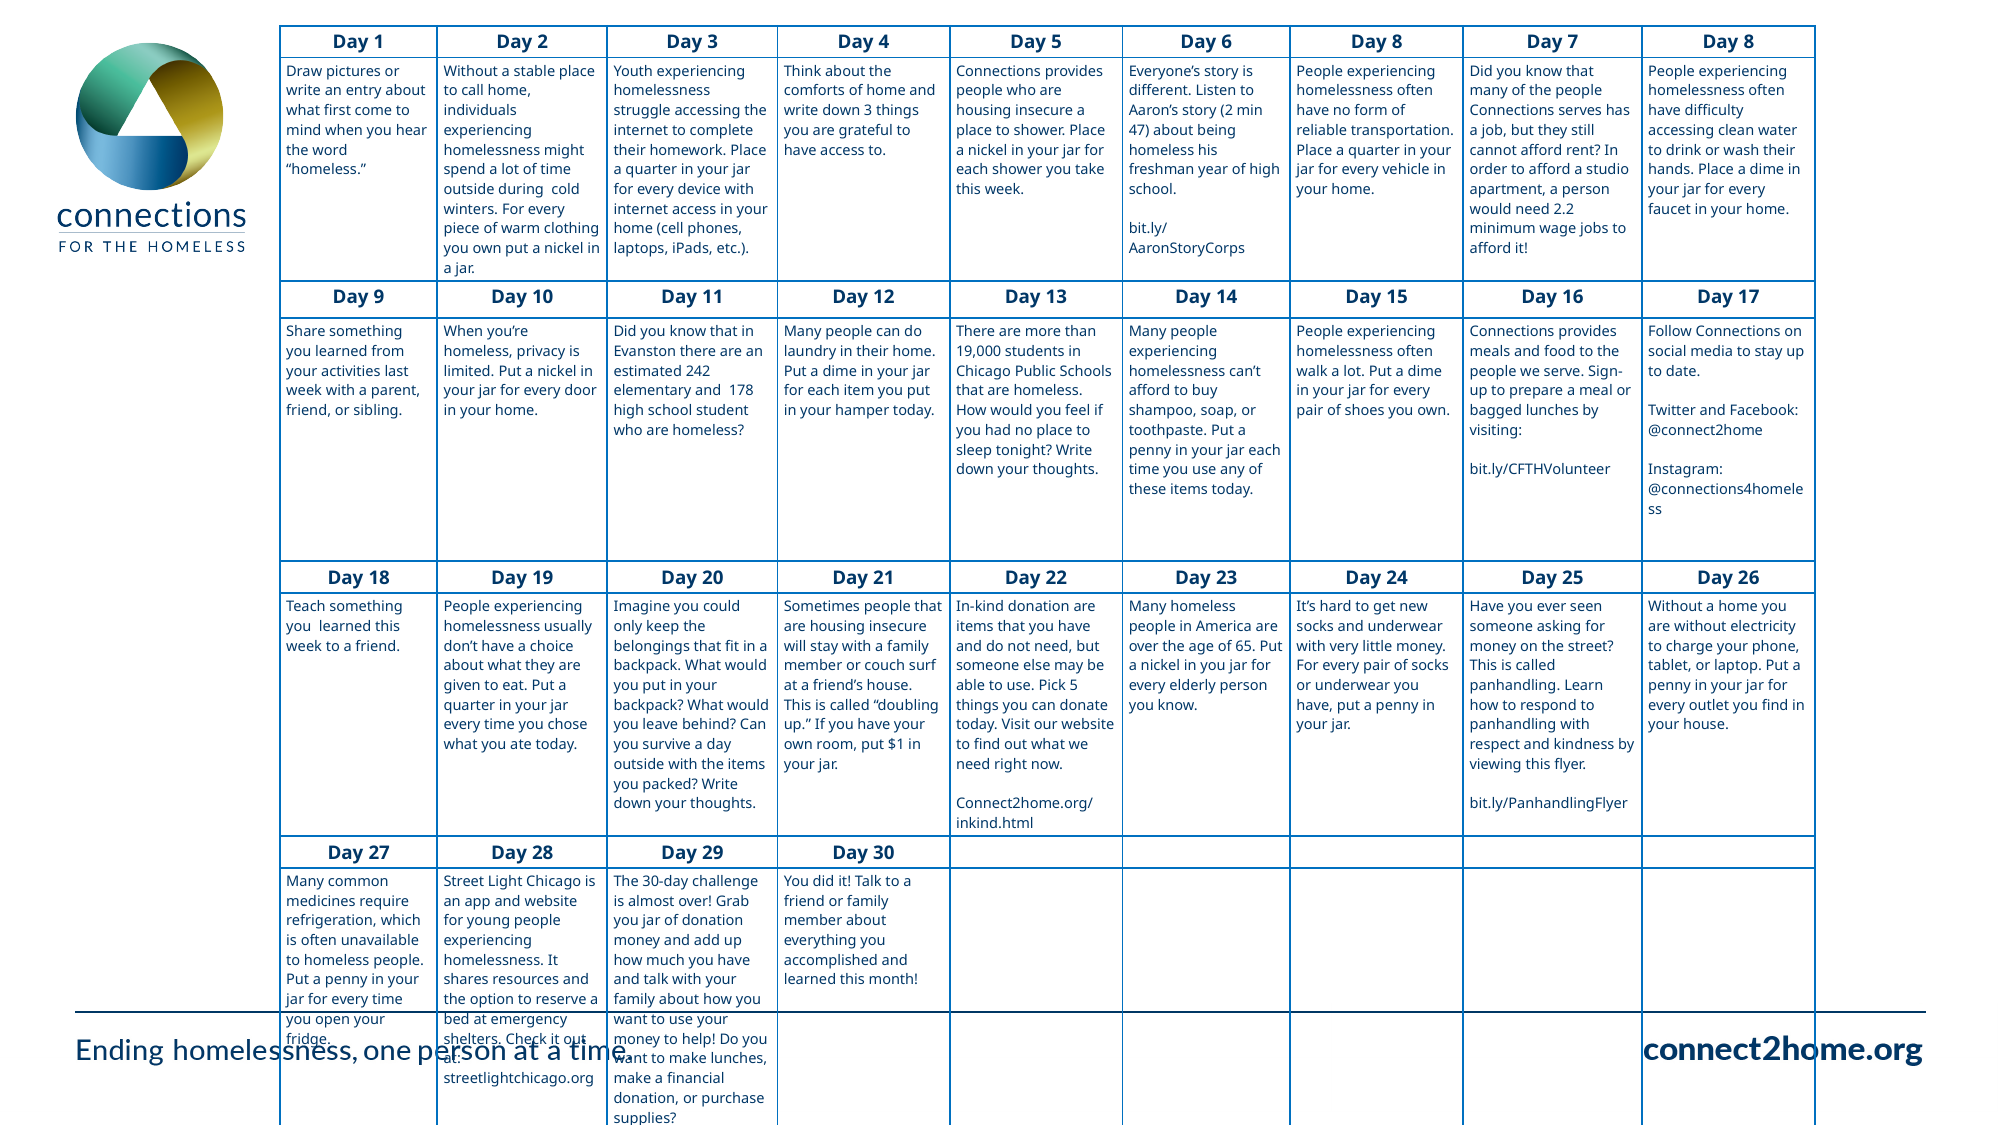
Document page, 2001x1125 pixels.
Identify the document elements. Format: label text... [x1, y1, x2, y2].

table_cell Day 25 [1464, 562, 1641, 592]
table_cell Many common medicines require refrigeration, which is often unavailable to homeless people. Put a penny in your jar for every time you open your fridge. [281, 869, 436, 1125]
table_header Day 5 [951, 27, 1122, 57]
table_cell Without a home you are without electricity to charge your phone, tablet, or laptop. Put a penny in your jar for every outlet you find in your house. [1643, 594, 1814, 835]
picture [0, 1003, 279, 1112]
table_cell Without a stable place to call home, individuals experiencing homelessness might spend a lot of time outside during cold winters. For every piece of warm clothing you own put a nickel in a jar. [438, 58, 606, 280]
table_cell Everyone’s story is different. Listen to Aaron’s story (2 min 47) about being homeless his freshman year of high school. bit.ly/AaronStoryCorps [1123, 58, 1289, 280]
table_cell Many people can do laundry in their home. Put a dime in your jar for each item you put in your hamper today. [778, 319, 949, 560]
table_cell [951, 869, 1122, 1125]
table_cell Day 17 [1643, 282, 1814, 317]
table_header Day 8 [1291, 27, 1462, 57]
table_cell Day 15 [1291, 282, 1462, 317]
table_cell People experiencing homelessness often have difficulty accessing clean water to drink or wash their hands. Place a dime in your jar for every faucet in your home. [1643, 58, 1814, 280]
table_cell Day 9 [281, 282, 436, 317]
table_cell It’s hard to get new socks and underwear with very little money. For every pair of socks or underwear you have, put a penny in your jar. [1291, 594, 1462, 835]
table_cell [1464, 837, 1641, 867]
table_cell Day 27 [281, 837, 436, 867]
table_cell Day 10 [438, 282, 606, 317]
table_cell Day 23 [1123, 562, 1289, 592]
table_header Day 7 [1464, 27, 1641, 57]
table_cell Connections provides people who are housing insecure a place to shower. Place a nickel in your jar for each shower you take this week. [951, 58, 1122, 280]
table_cell Day 21 [778, 562, 949, 592]
table_header Day 2 [438, 27, 606, 57]
table_cell Did you know that in Evanston there are an estimated 242 elementary and 178 high school student who are homeless? [608, 319, 777, 560]
table_cell Day 14 [1123, 282, 1289, 317]
table_header Day 8 [1643, 27, 1814, 57]
picture [1816, 1003, 1998, 1112]
table_cell Day 20 [608, 562, 777, 592]
table_cell Share something you learned from your activities last week with a parent, friend, or sibling. [281, 319, 436, 560]
table_cell [1123, 869, 1289, 1125]
table_header Day 1 [281, 27, 436, 57]
table_cell Sometimes people that are housing insecure will stay with a family member or couch surf at a friend’s house. This is called “doubling up.” If you have your own room, put $1 in your jar. [778, 594, 949, 835]
table_cell Follow Connections on social media to stay up to date. Twitter and Facebook: @connect2home Instagram: @connections4homeless [1643, 319, 1814, 560]
table_cell Did you know that many of the people Connections serves has a job, but they still cannot afford rent? In order to afford a studio apartment, a person would need 2.2 minimum wage jobs to afford it! [1464, 58, 1641, 280]
table_cell Day 13 [951, 282, 1122, 317]
table_cell Day 16 [1464, 282, 1641, 317]
table_cell Day 26 [1643, 562, 1814, 592]
table_cell Youth experiencing homelessness struggle accessing the internet to complete their homework. Place a quarter in your jar for every device with internet access in your home (cell phones, laptops, iPads, etc.). [608, 58, 777, 280]
table_cell Many homeless people in America are over the age of 65. Put a nickel in you jar for every elderly person you know. [1123, 594, 1289, 835]
table_cell Day 29 [608, 837, 777, 867]
table_cell Many people experiencing homelessness can’t afford to buy shampoo, soap, or toothpaste. Put a penny in your jar each time you use any of these items today. [1123, 319, 1289, 560]
table_cell Day 28 [438, 837, 606, 867]
table_cell [951, 837, 1122, 867]
table_cell [1643, 837, 1814, 867]
table_cell Day 18 [281, 562, 436, 592]
table_cell Day 19 [438, 562, 606, 592]
table_cell People experiencing homelessness often walk a lot. Put a dime in your jar for every pair of shoes you own. [1291, 319, 1462, 560]
table_cell Imagine you could only keep the belongings that fit in a backpack. What would you put in your backpack? What would you leave behind? Can you survive a day outside with the items you packed? Write down your thoughts. [608, 594, 777, 835]
table_cell Draw pictures or write an entry about what first come to mind when you hear the word “homeless.” [281, 58, 436, 280]
table_cell [1643, 869, 1814, 1125]
table_header Day 3 [608, 27, 777, 57]
table_cell [1464, 869, 1641, 1125]
picture [32, 27, 268, 268]
table_cell [1123, 837, 1289, 867]
table_cell Day 30 [778, 837, 949, 867]
table_cell Have you ever seen someone asking for money on the street? This is called panhandling. Learn how to respond to panhandling with respect and kindness by viewing this flyer. bit.ly/PanhandlingFlyer [1464, 594, 1641, 835]
table_cell Street Light Chicago is an app and website for young people experiencing homelessness. It shares resources and the option to reserve a bed at emergency shelters. Check it out at: streetlightchicago.org [438, 869, 606, 1125]
table_cell You did it! Talk to a friend or family member about everything you accomplished and learned this month! [778, 869, 949, 1125]
table_cell There are more than 19,000 students in Chicago Public Schools that are homeless. How would you feel if you had no place to sleep tonight? Write down your thoughts. [951, 319, 1122, 560]
table_cell Think about the comforts of home and write down 3 things you are grateful to have access to. [778, 58, 949, 280]
table_cell Day 24 [1291, 562, 1462, 592]
table_cell Day 22 [951, 562, 1122, 592]
table_cell People experiencing homelessness usually don’t have a choice about what they are given to eat. Put a quarter in your jar every time you chose what you ate today. [438, 594, 606, 835]
table_header Day 6 [1123, 27, 1289, 57]
table_cell People experiencing homelessness often have no form of reliable transportation. Place a quarter in your jar for every vehicle in your home. [1291, 58, 1462, 280]
table_cell [1291, 869, 1462, 1125]
table_cell In-kind donation are items that you have and do not need, but someone else may be able to use. Pick 5 things you can donate today. Visit our website to find out what we need right now. Connect2home.org/inkind.html [951, 594, 1122, 835]
table_cell Teach something you learned this week to a friend. [281, 594, 436, 835]
table_cell When you’re homeless, privacy is limited. Put a nickel in your jar for every door in your home. [438, 319, 606, 560]
table_header Day 4 [778, 27, 949, 57]
table_cell Day 11 [608, 282, 777, 317]
table_cell Day 12 [778, 282, 949, 317]
table_cell The 30-day challenge is almost over! Grab you jar of donation money and add up how much you have and talk with your family about how you want to use your money to help! Do you want to make lunches, make a financial donation, or purchase supplies? [608, 869, 777, 1125]
table_cell Connections provides meals and food to the people we serve. Sign-up to prepare a meal or bagged lunches by visiting: bit.ly/CFTHVolunteer [1464, 319, 1641, 560]
table_cell [1291, 837, 1462, 867]
